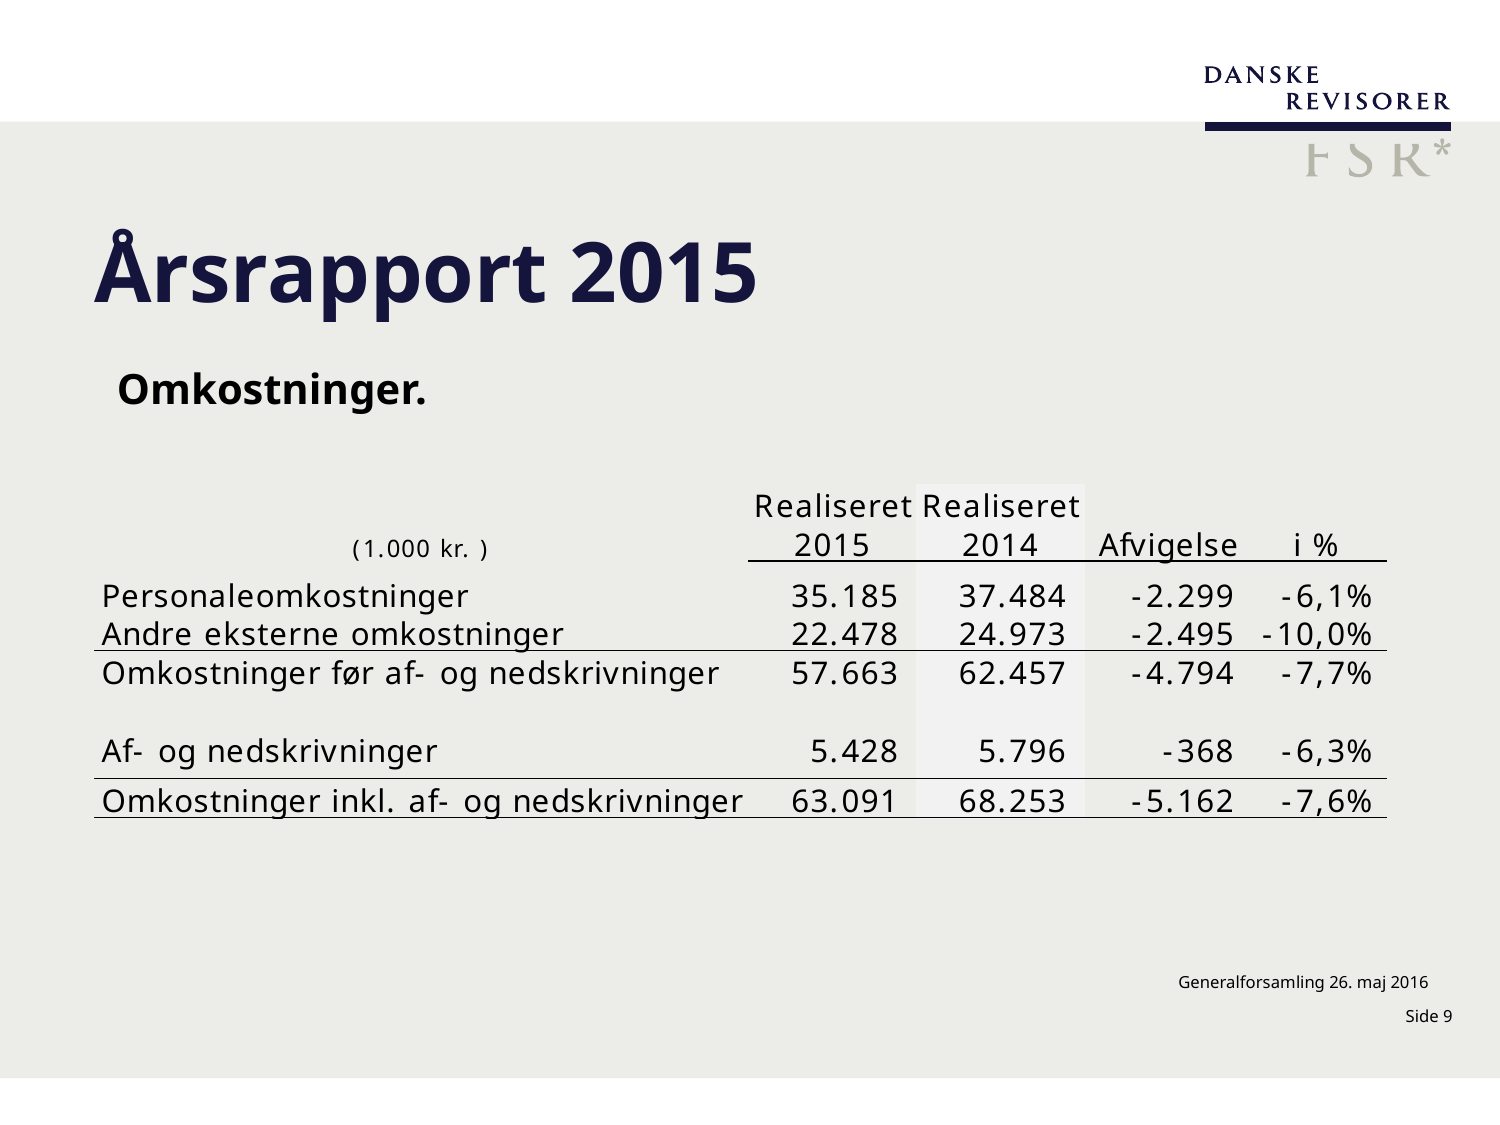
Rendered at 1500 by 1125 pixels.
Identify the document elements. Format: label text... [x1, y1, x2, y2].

text_box Generalforsamling 26. maj 2016 [1178, 971, 1474, 1006]
slide_number Side 9 [1204, 1006, 1453, 1029]
picture [94, 482, 1389, 820]
title Årsrapport 2015 [94, 121, 1157, 327]
text_box Omkostninger. [102, 355, 443, 421]
